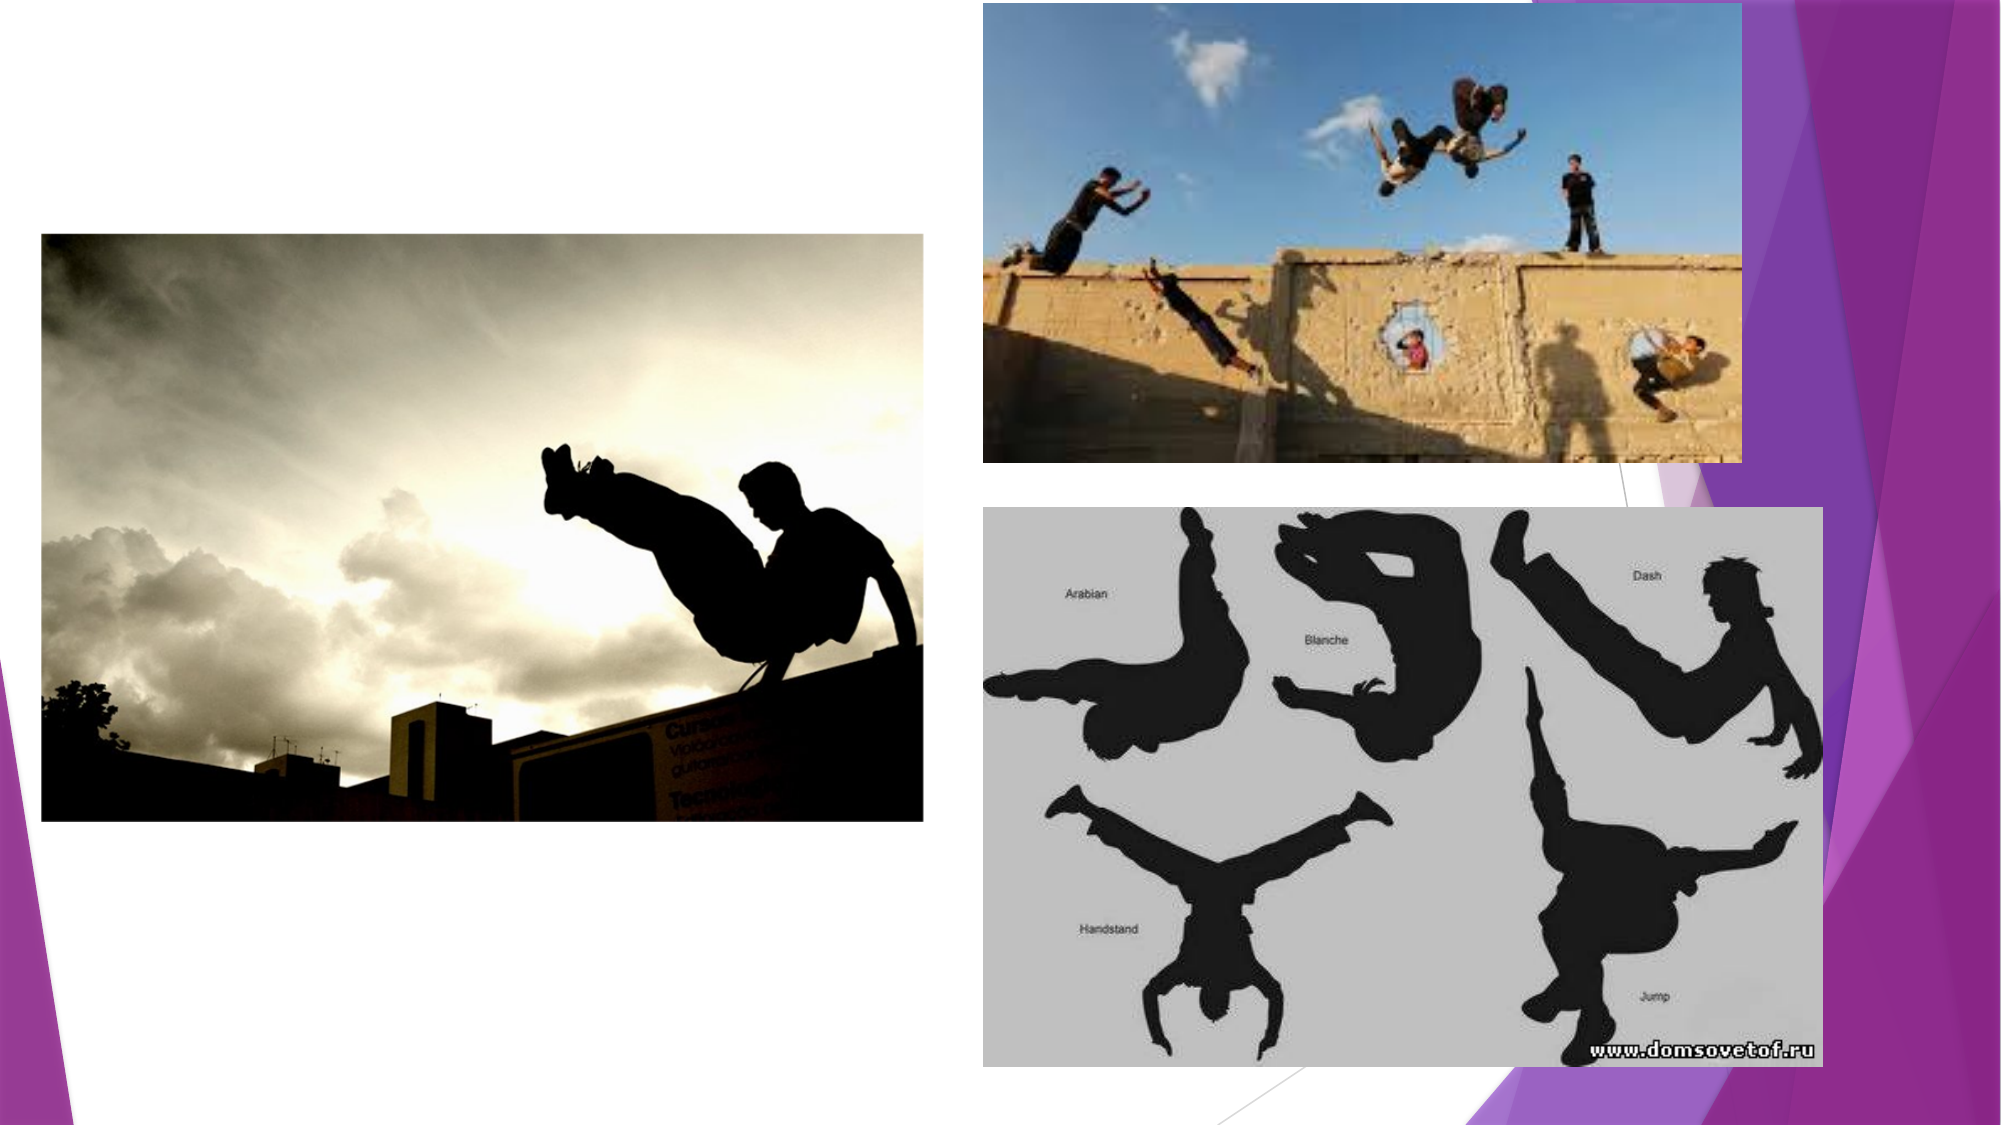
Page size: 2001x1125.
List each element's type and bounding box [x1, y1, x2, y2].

picture [982, 506, 1824, 1068]
picture [40, 232, 925, 822]
picture [982, 3, 1742, 464]
